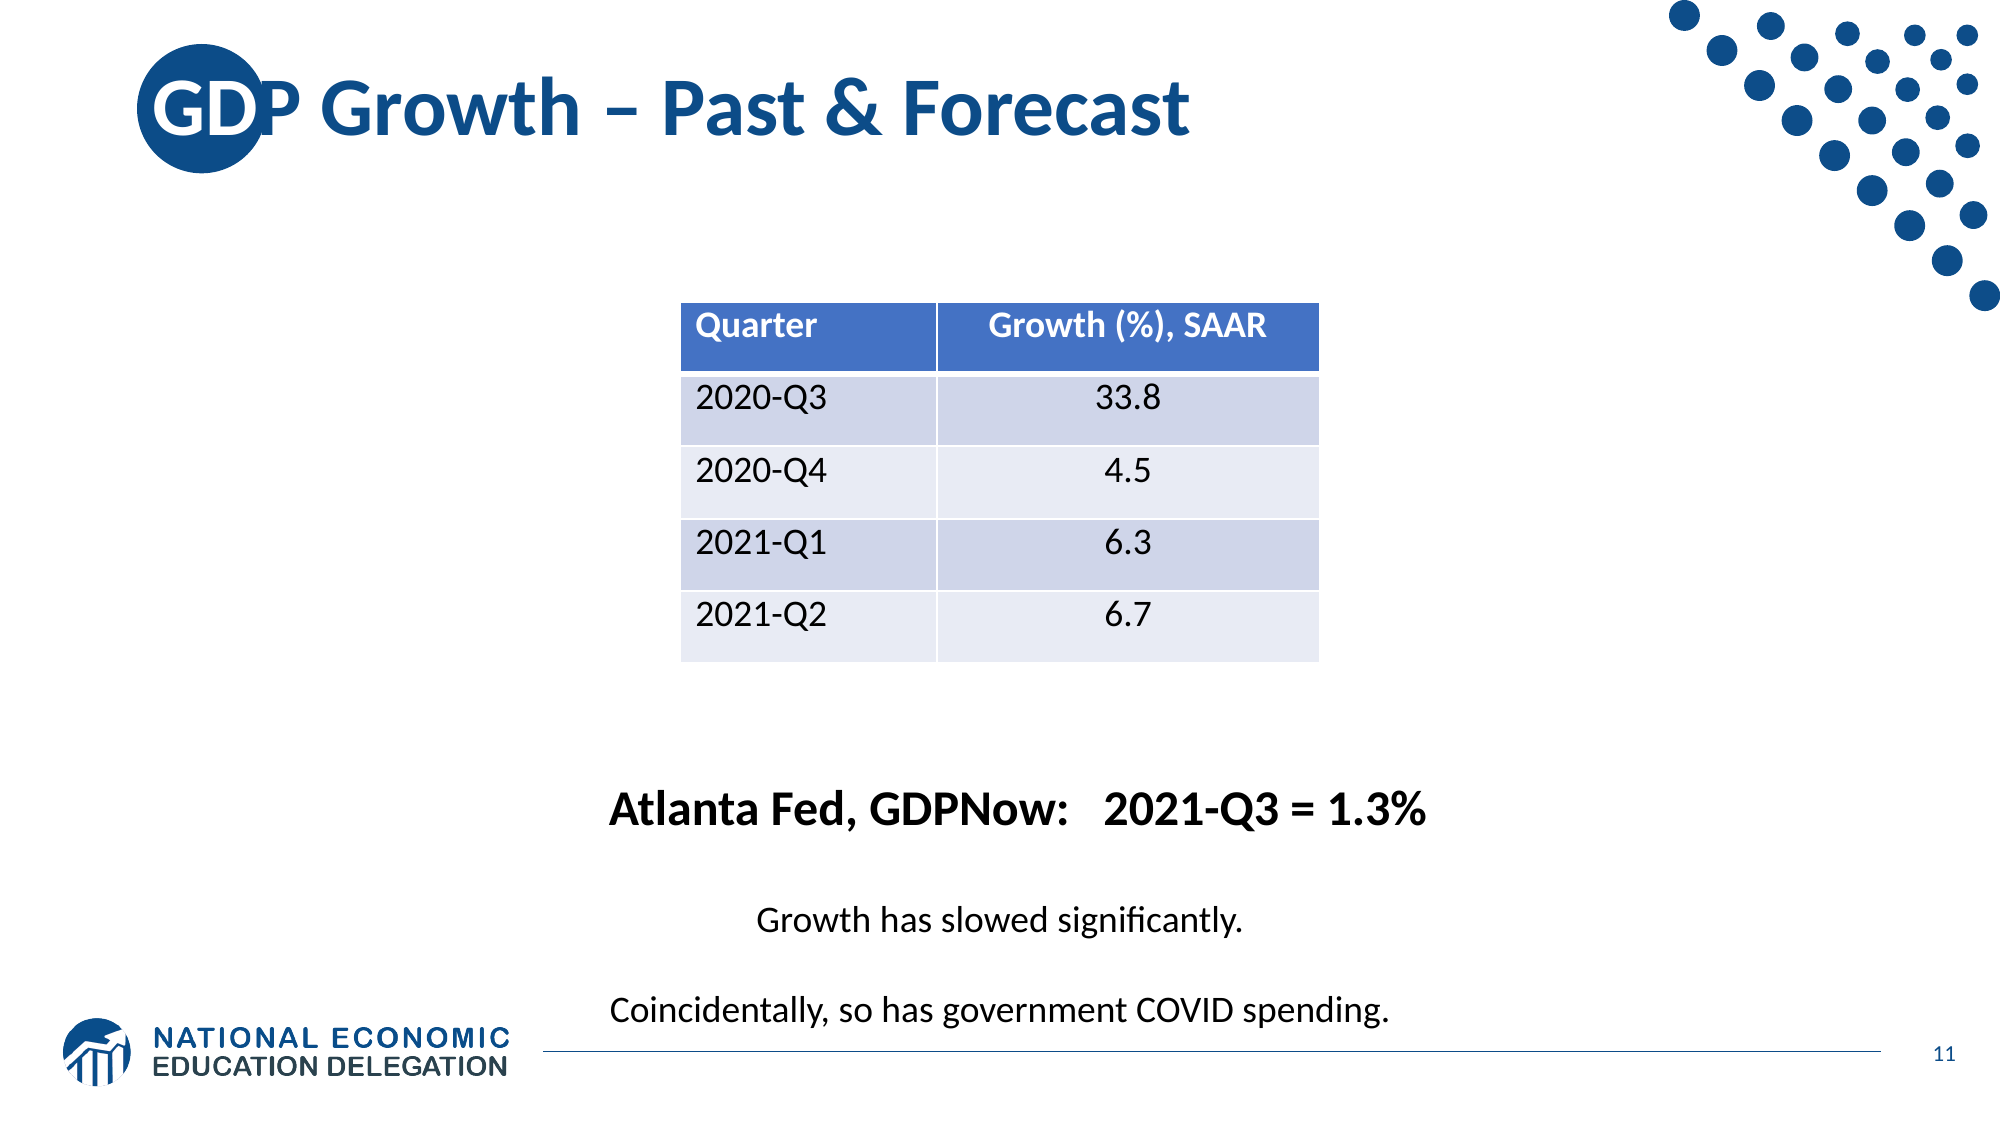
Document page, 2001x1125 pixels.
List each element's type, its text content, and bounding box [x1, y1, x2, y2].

table_header Growth (%), SAAR [938, 303, 1319, 371]
slide_number 11 [1521, 1022, 1972, 1082]
table_cell 2021-Q2 [681, 592, 936, 662]
table_cell 2021-Q1 [681, 520, 936, 590]
table_cell 2020-Q3 [681, 377, 936, 445]
table_header Quarter [681, 303, 936, 371]
table_cell 6.3 [938, 520, 1319, 590]
table_cell 2020-Q4 [681, 447, 936, 518]
table_cell 6.7 [938, 592, 1319, 662]
table_cell 4.5 [938, 447, 1319, 518]
title GDP Growth – Past & Forecast [137, 0, 1863, 218]
picture [55, 1013, 520, 1091]
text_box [589, 767, 1447, 1039]
table_cell 33.8 [938, 377, 1319, 445]
